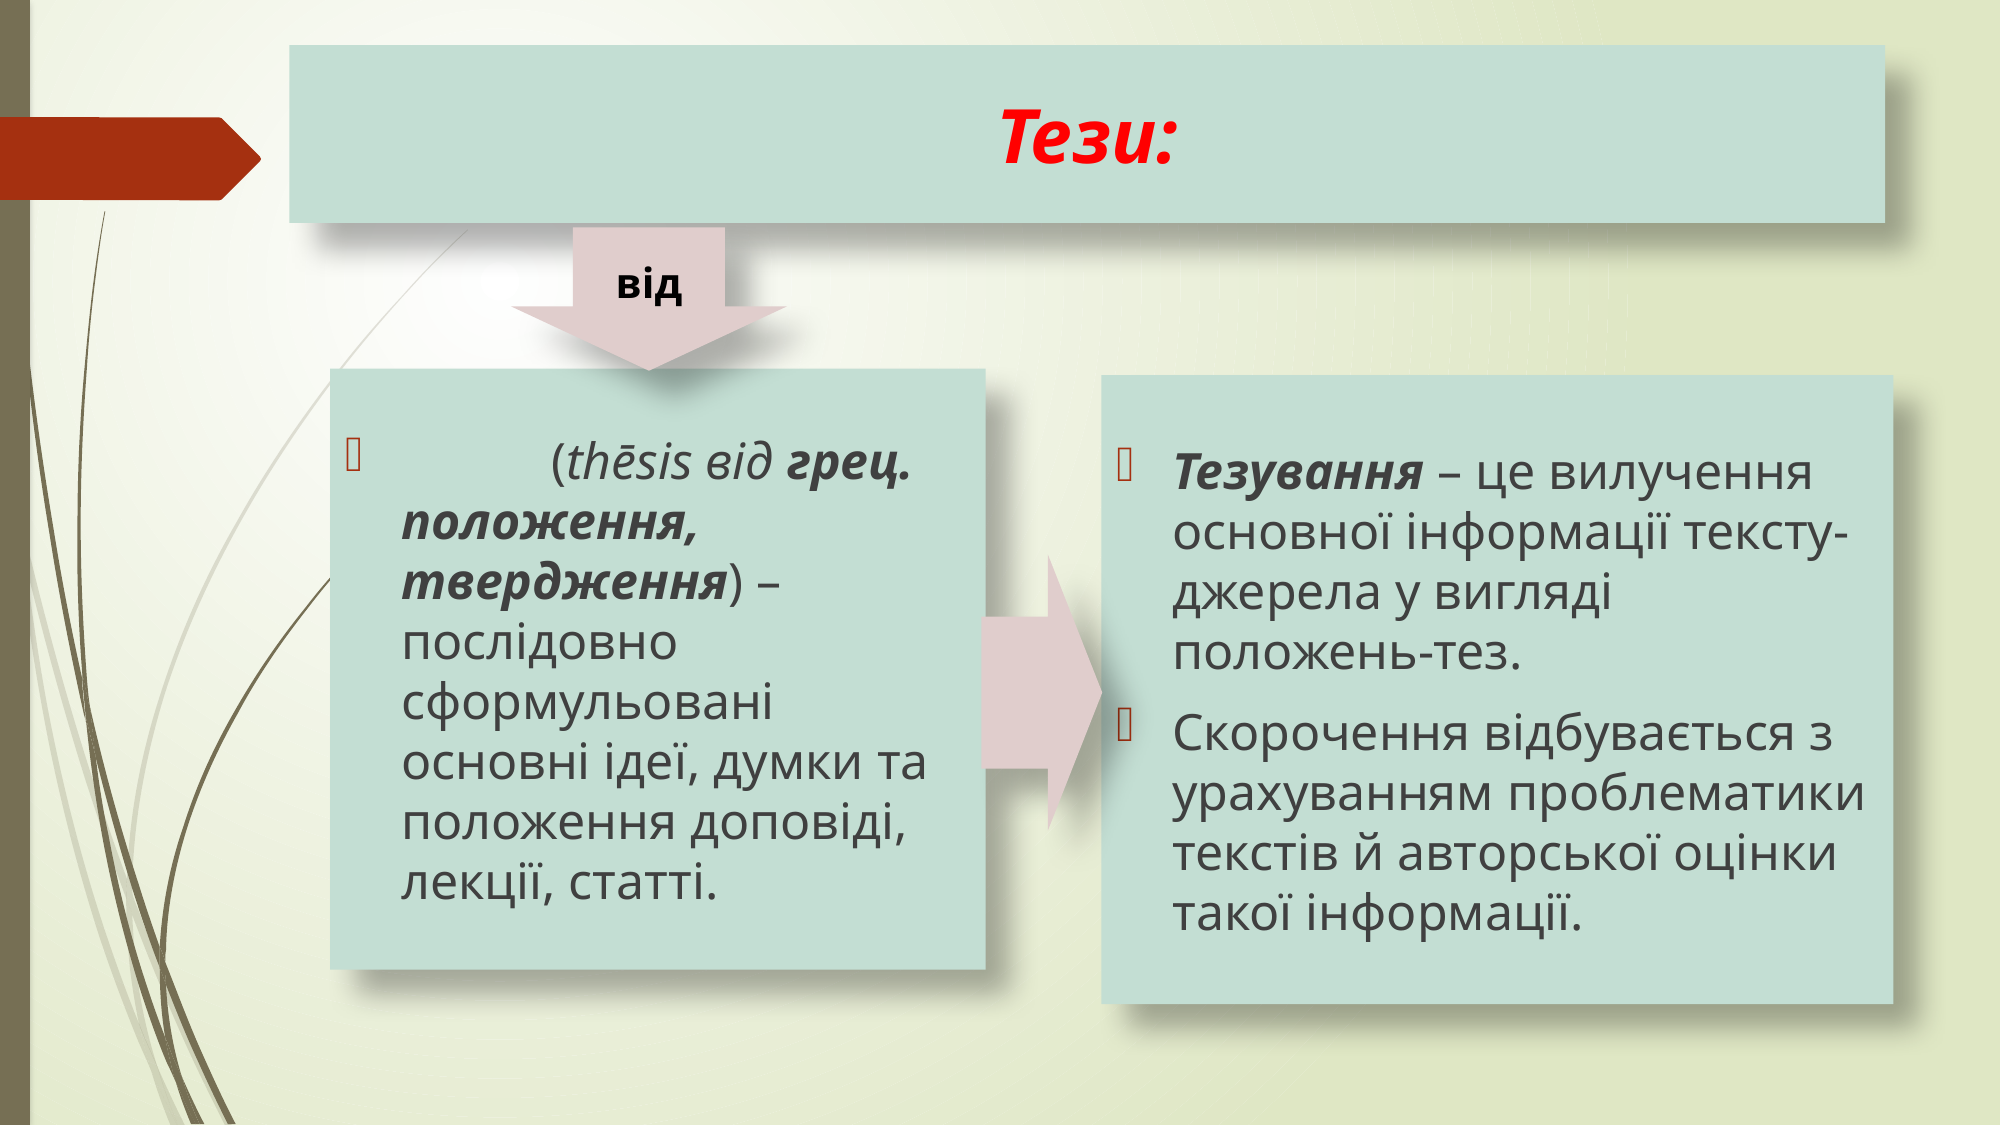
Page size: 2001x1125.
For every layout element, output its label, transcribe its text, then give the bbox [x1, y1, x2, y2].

list Тезування – це вилучення основної інформації тексту-джерела у вигляді положень-тез. Скорочення відбувається з урахуванням проблематики текстів й авторської оцінки такої інформації. [1101, 375, 1894, 1005]
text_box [903, 631, 1181, 754]
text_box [510, 227, 788, 371]
title Тези: [289, 45, 1886, 223]
list (thēsis від грец. положення, твердження) – послідовно сформульовані основні ідеї, думки та положення доповіді, лекції, статті. [330, 368, 986, 970]
